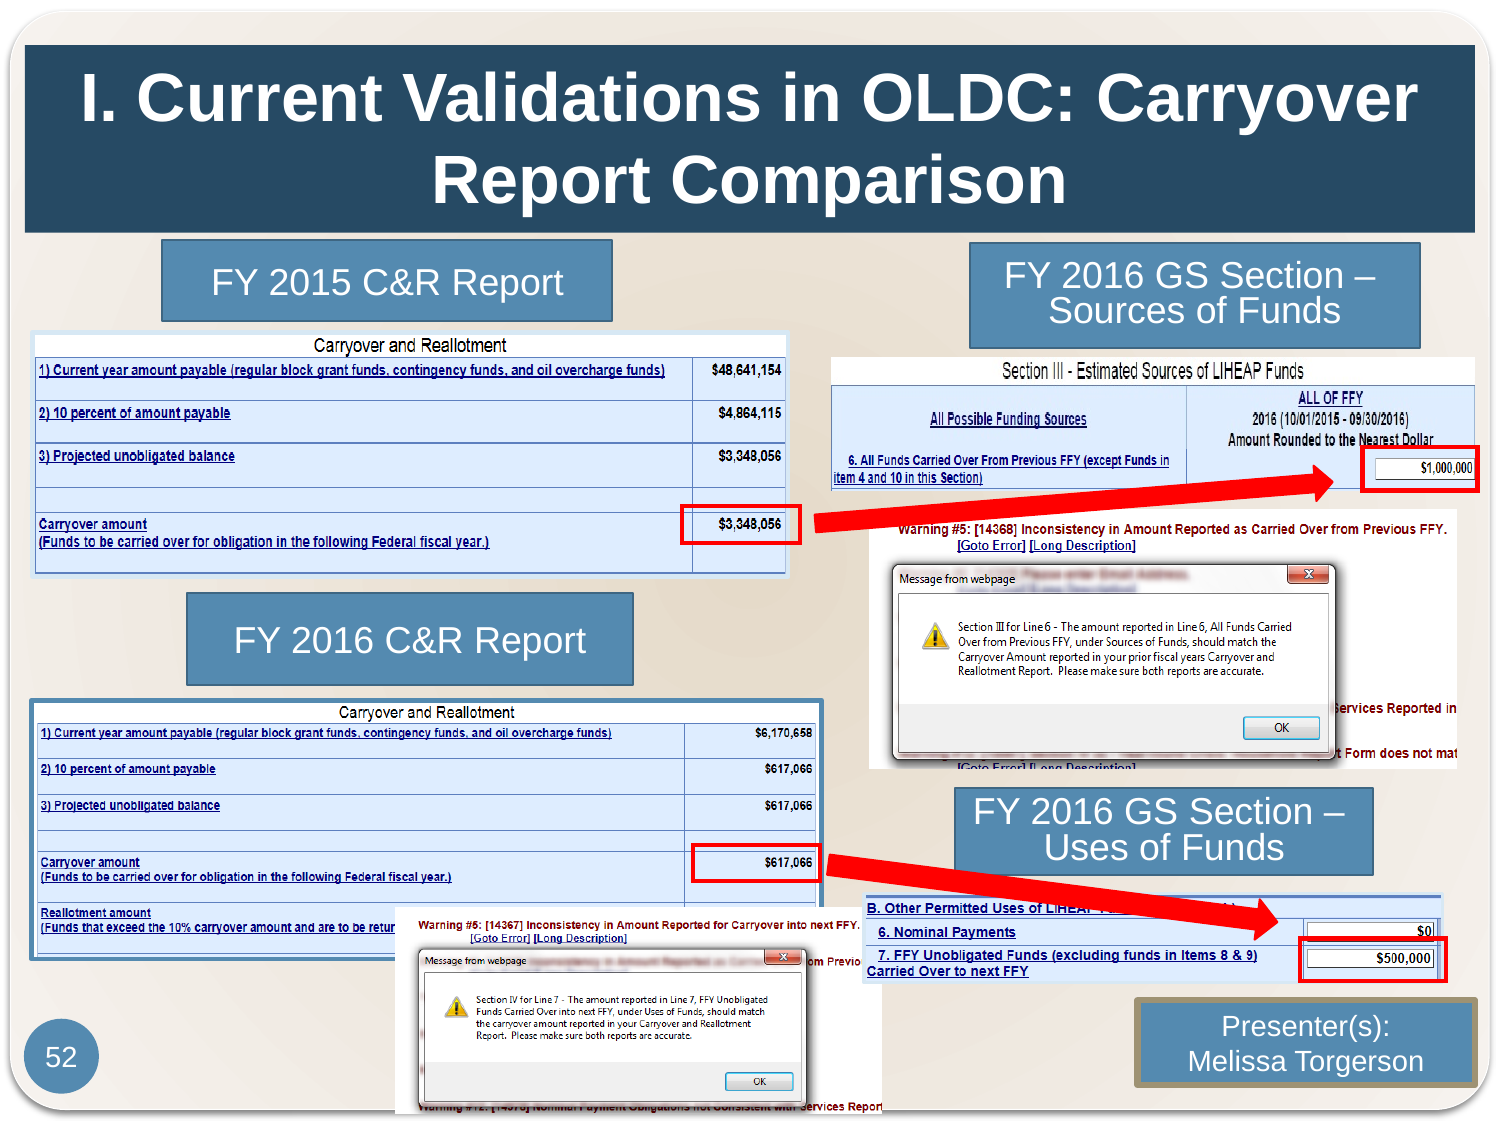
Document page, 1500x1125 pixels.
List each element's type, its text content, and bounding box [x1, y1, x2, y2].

text_box FY 2016 C&R Report [186, 592, 634, 686]
picture [33, 702, 1441, 1114]
picture [34, 334, 786, 575]
slide_number 52 [23, 1018, 99, 1094]
text_box Presenter(s): Melissa Torgerson [1137, 1000, 1475, 1085]
text_box FY 2016 GS Section – Sources of Funds [969, 242, 1421, 349]
text_box [813, 509, 866, 534]
text_box [896, 500, 1231, 507]
text_box [826, 853, 1139, 893]
text_box [20, 232, 1472, 997]
text_box [793, 506, 800, 544]
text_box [830, 357, 1478, 491]
text_box FY 2016 GS Section – Uses of Funds [954, 787, 1374, 876]
text_box FY 2015 C&R Report [161, 239, 613, 322]
title I. Current Validations in OLDC: Carryover Report Comparison [24, 45, 1475, 233]
picture [869, 509, 1458, 769]
